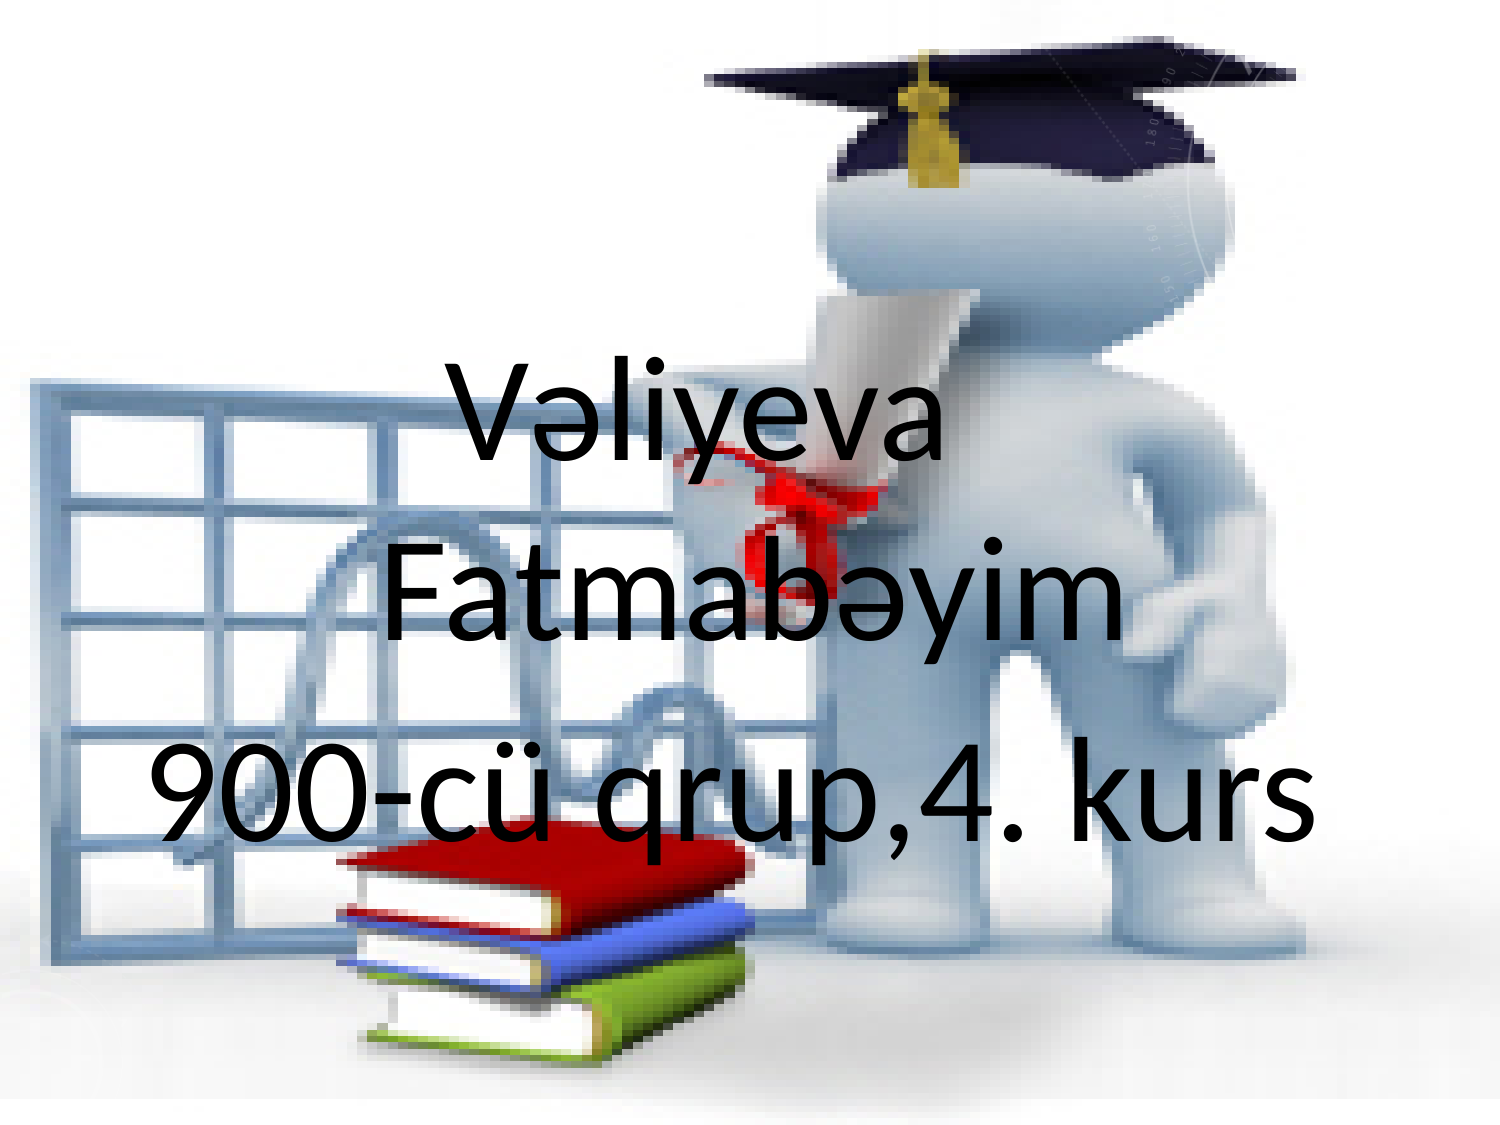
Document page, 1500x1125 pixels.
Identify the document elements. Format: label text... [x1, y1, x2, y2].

picture [0, 0, 1500, 1125]
list Vəliyeva Fatmabəyim 900-cü qrup,4. kurs [75, 302, 1388, 1005]
